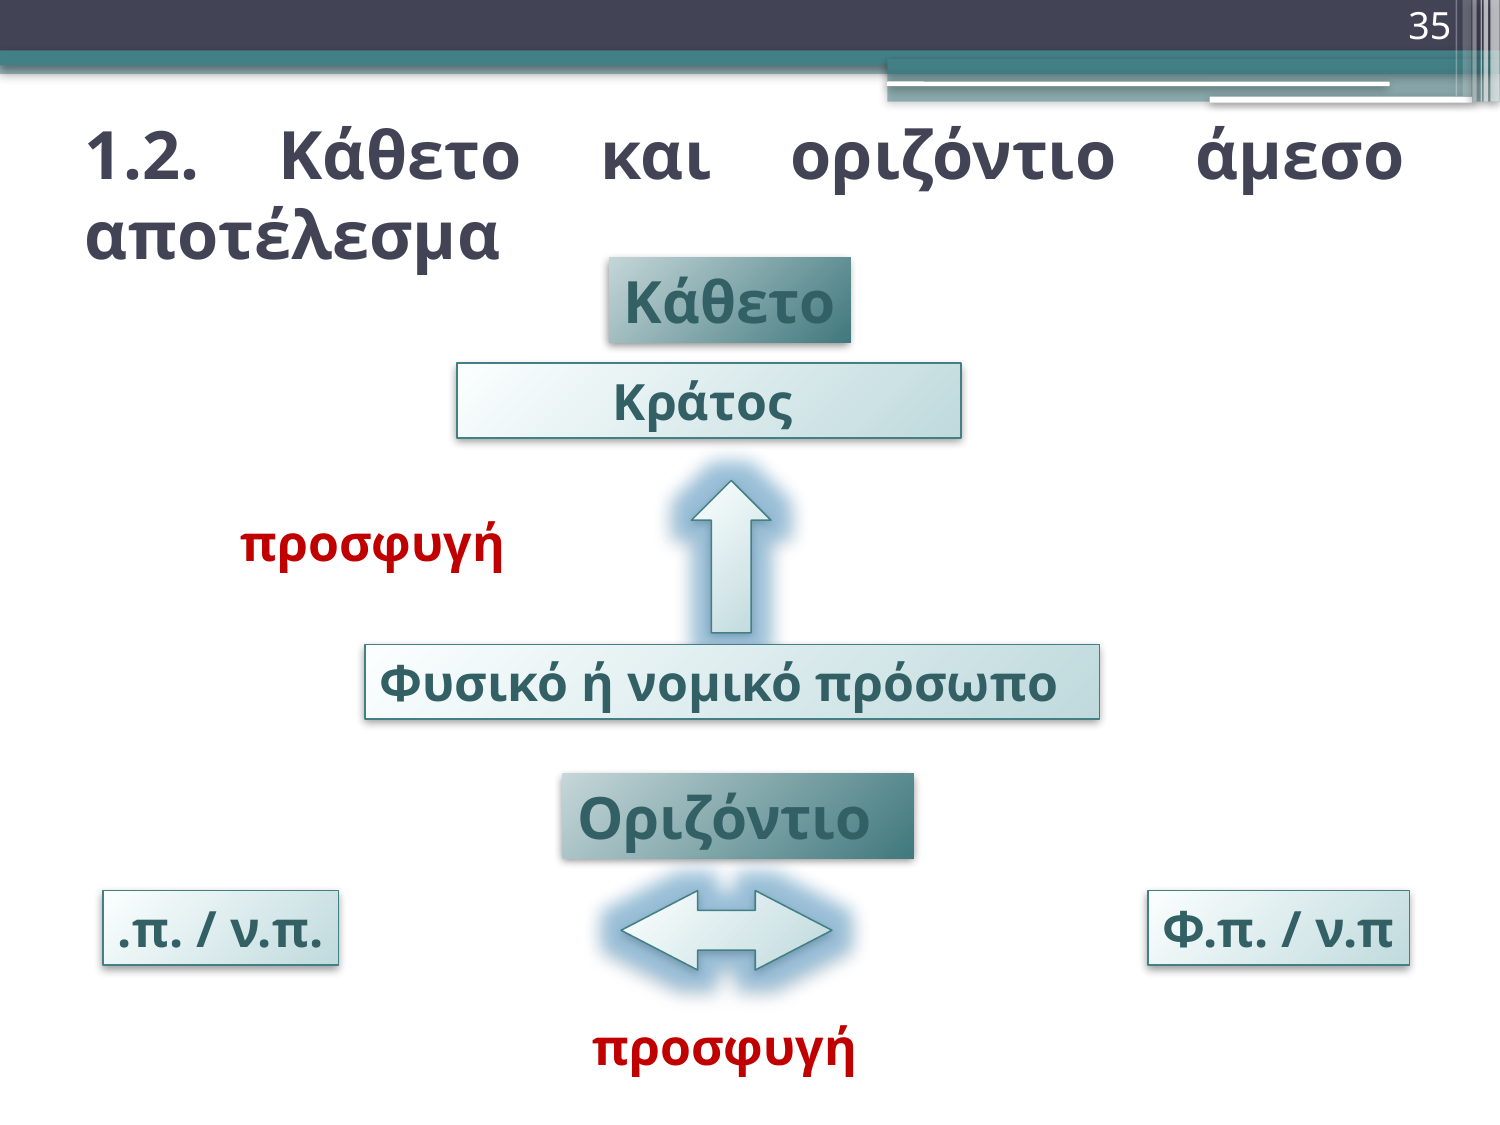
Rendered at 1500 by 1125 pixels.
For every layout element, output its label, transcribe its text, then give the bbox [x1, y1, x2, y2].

text_box Φ.π. / ν.π [1147, 890, 1410, 966]
text_box .π. / ν.π. [102, 890, 339, 966]
text_box προσφυγή [225, 503, 521, 579]
text_box Κράτος [456, 362, 962, 439]
text_box [620, 889, 833, 971]
text_box Οριζόντιο [562, 773, 914, 859]
text_box Κάθετο [609, 270, 851, 343]
text_box Φυσικό ή νομικό πρόσωπο [364, 644, 1100, 720]
slide_number 35 [1341, 0, 1466, 61]
text_box προσφυγή [577, 1007, 872, 1083]
text_box 1.2. Κάθετο και οριζόντιο άμεσο αποτέλεσμα [70, 105, 1421, 270]
text_box [690, 479, 772, 634]
